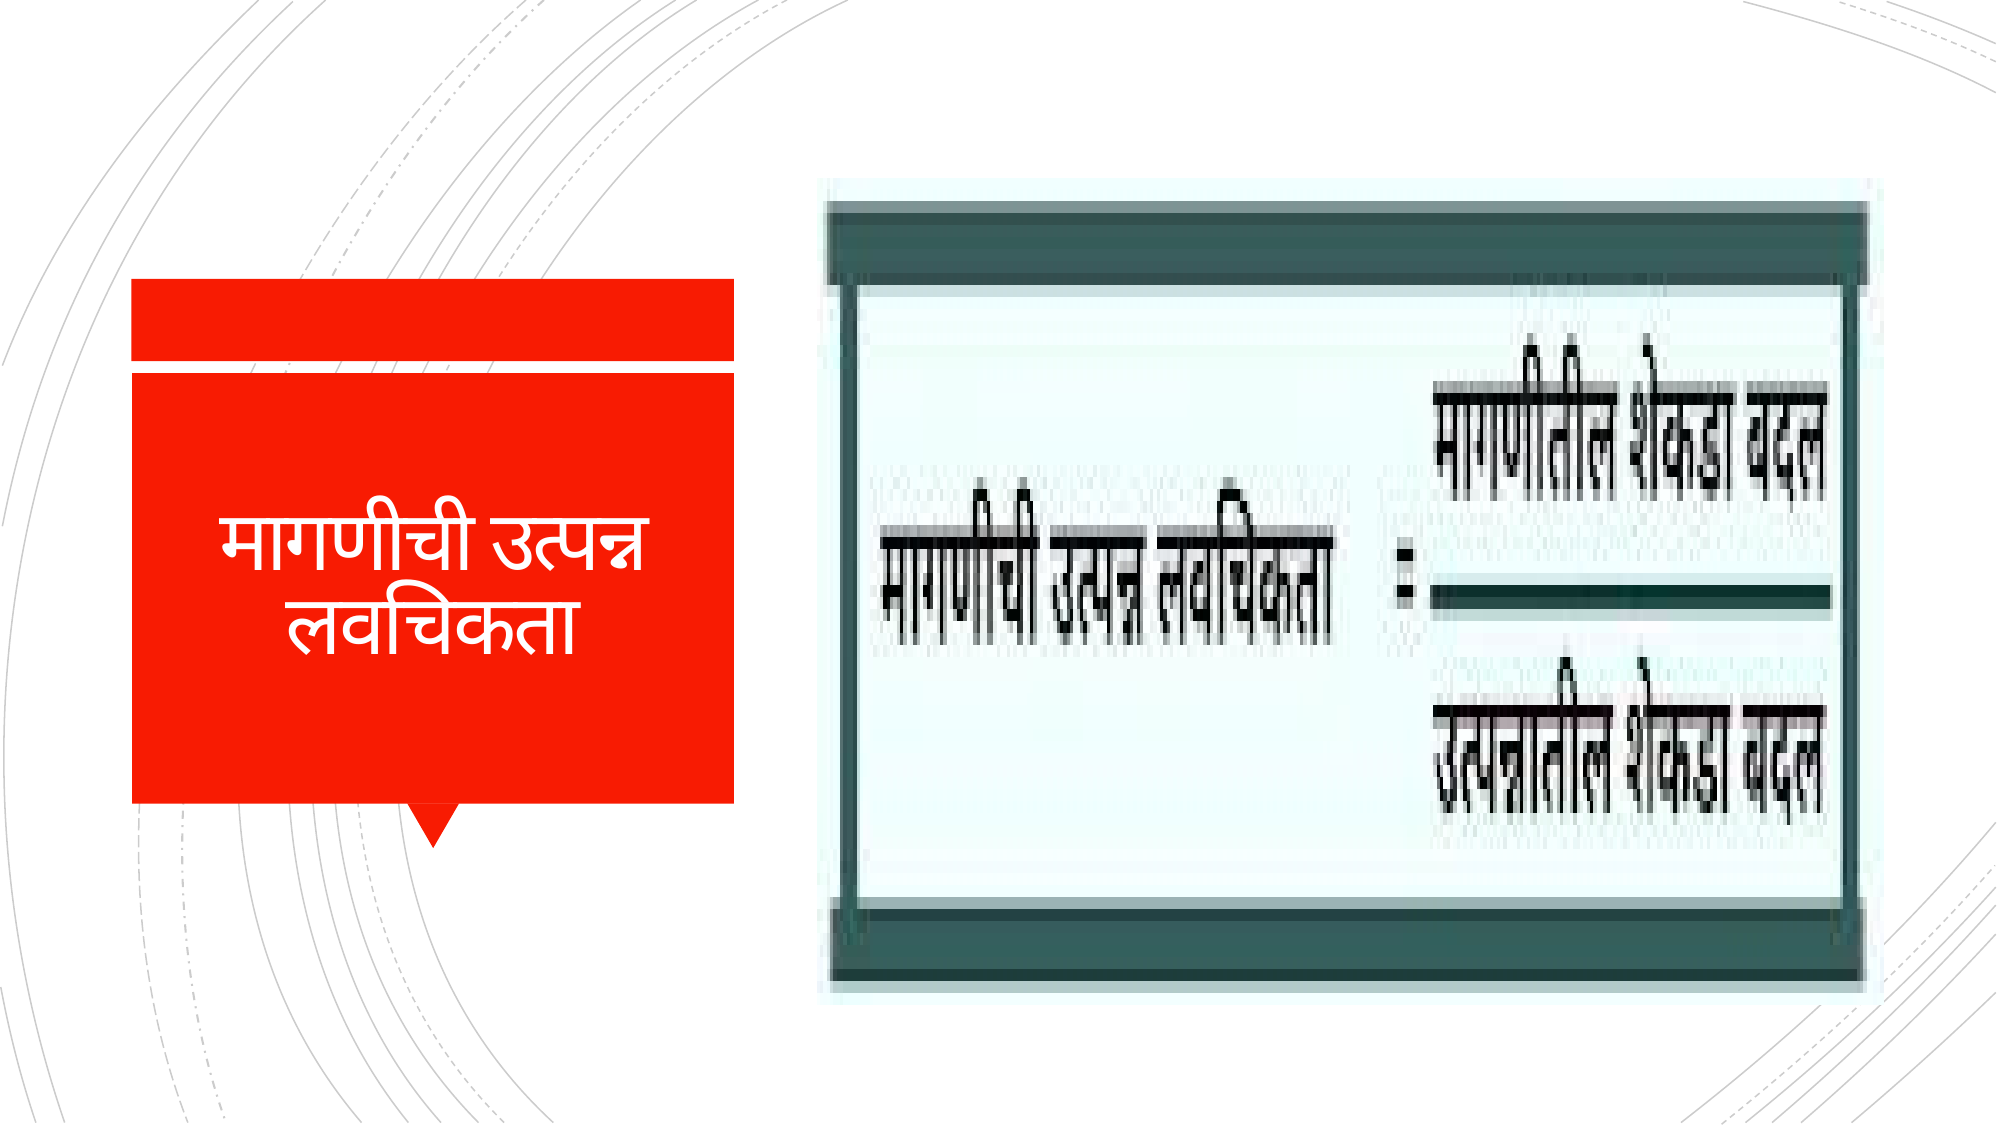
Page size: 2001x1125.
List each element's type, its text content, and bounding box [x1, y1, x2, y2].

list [817, 178, 1884, 1006]
title मागणीची उत्पन्न लवचिकता [145, 385, 720, 789]
